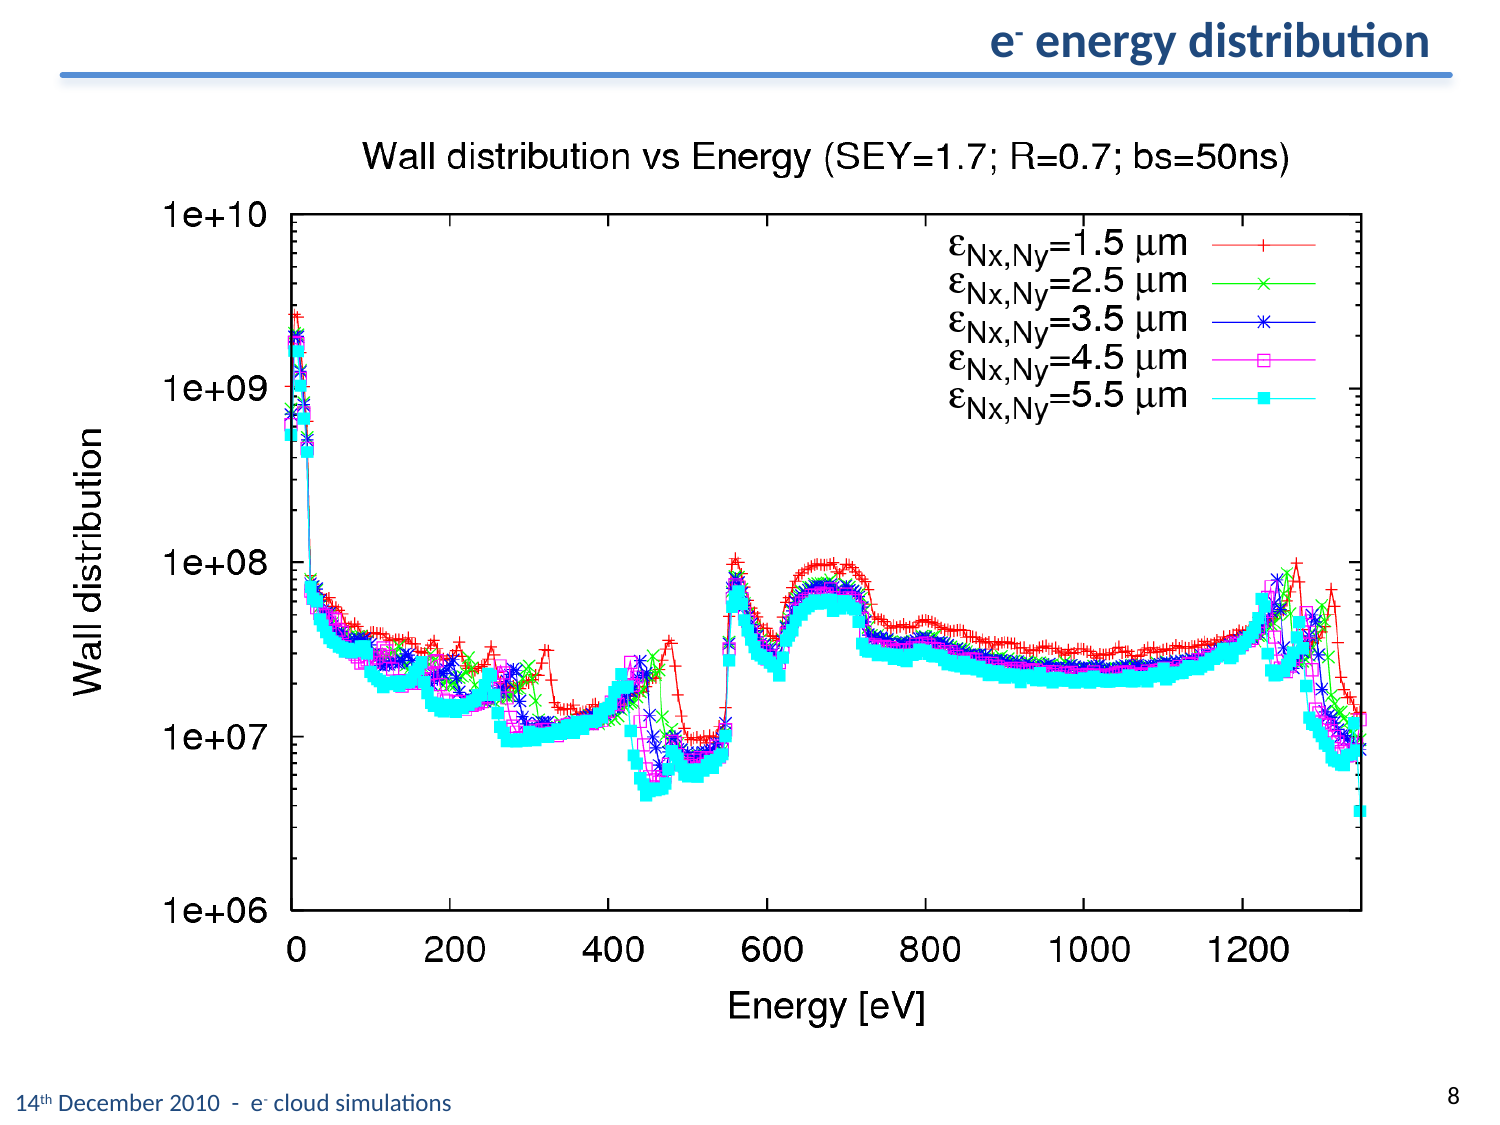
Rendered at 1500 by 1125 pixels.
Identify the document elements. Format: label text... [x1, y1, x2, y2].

text_box 8 [1125, 1065, 1475, 1125]
text_box 14th December 2010 - e- cloud simulations [0, 1079, 1413, 1125]
picture [49, 99, 1427, 1064]
text_box e- energy distribution [975, 0, 1475, 75]
